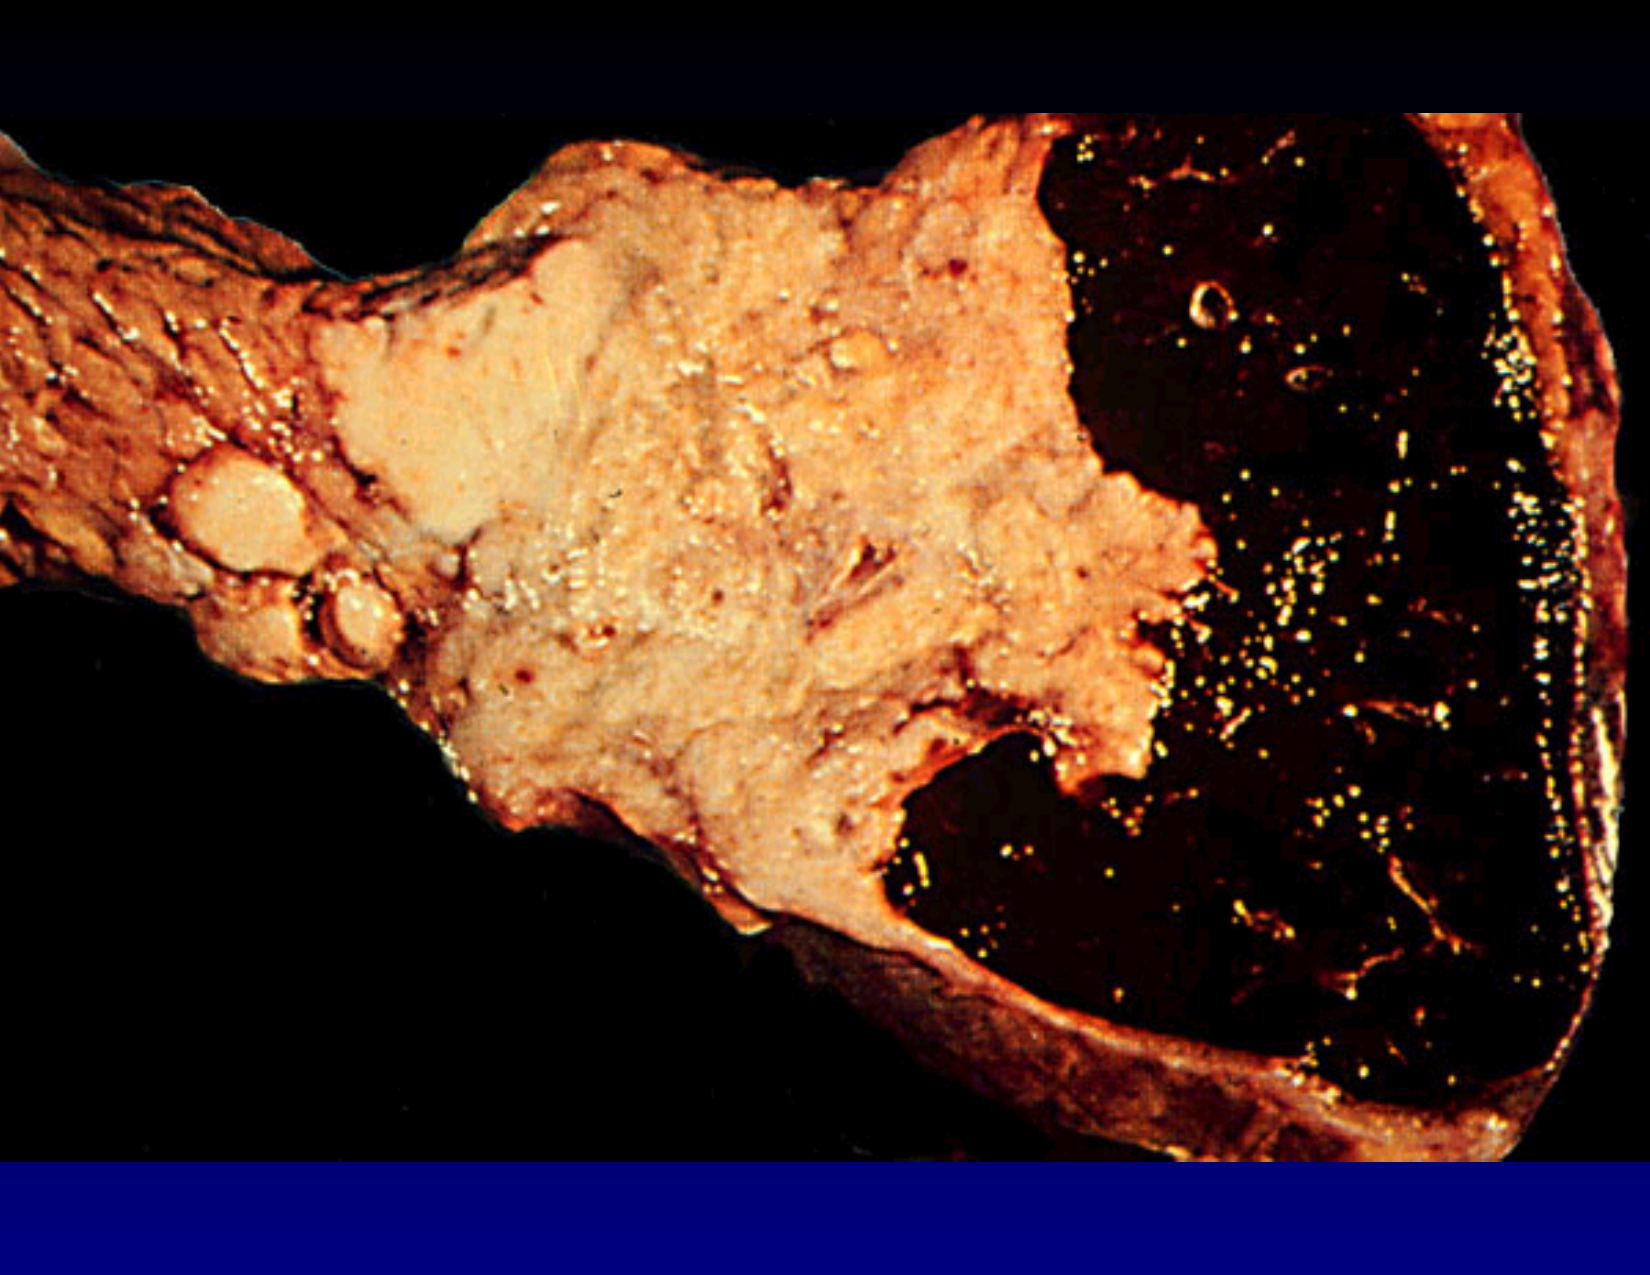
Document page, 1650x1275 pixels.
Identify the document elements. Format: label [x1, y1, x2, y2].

picture [0, 112, 1650, 1162]
